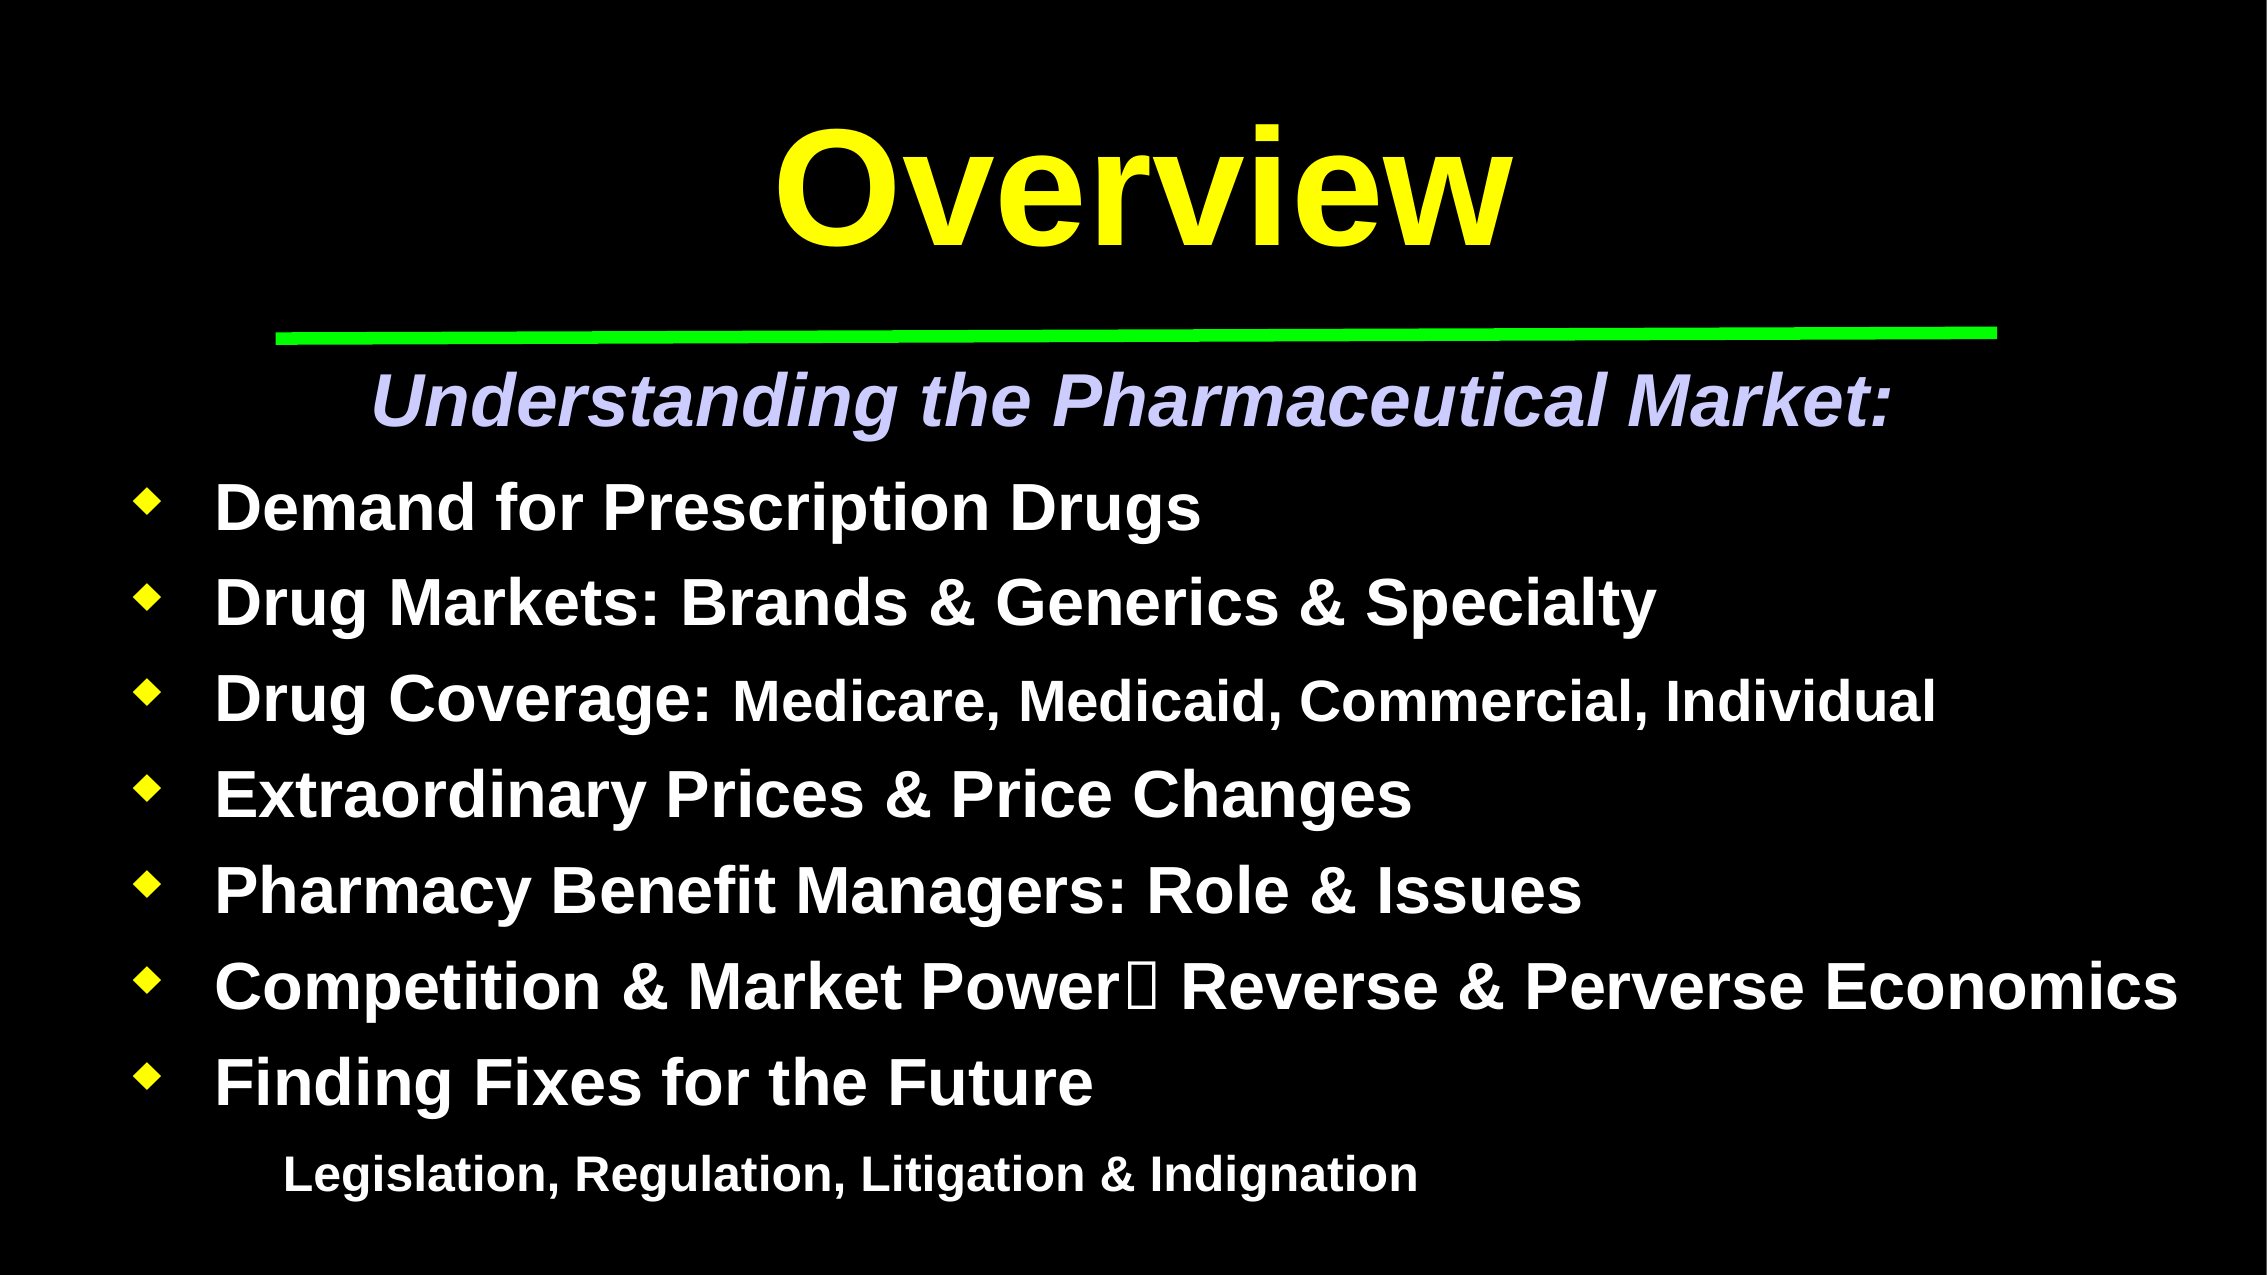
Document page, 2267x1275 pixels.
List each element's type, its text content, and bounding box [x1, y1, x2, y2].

list Demand for Prescription Drugs Drug Markets: Brands & Generics & Specialty Drug Coverage: Medicare, Medicaid, Commercial, Individual Extraordinary Prices & Price Changes Pharmacy Benefit Managers: Role & Issues Competition & Market Power Reverse & Perverse Economics Finding Fixes for the Future Legislation, Regulation, Litigation & Indignation [115, 452, 2244, 1205]
text_box Understanding the Pharmaceutical Market: [0, 354, 2267, 452]
title Overview [317, 72, 1969, 286]
